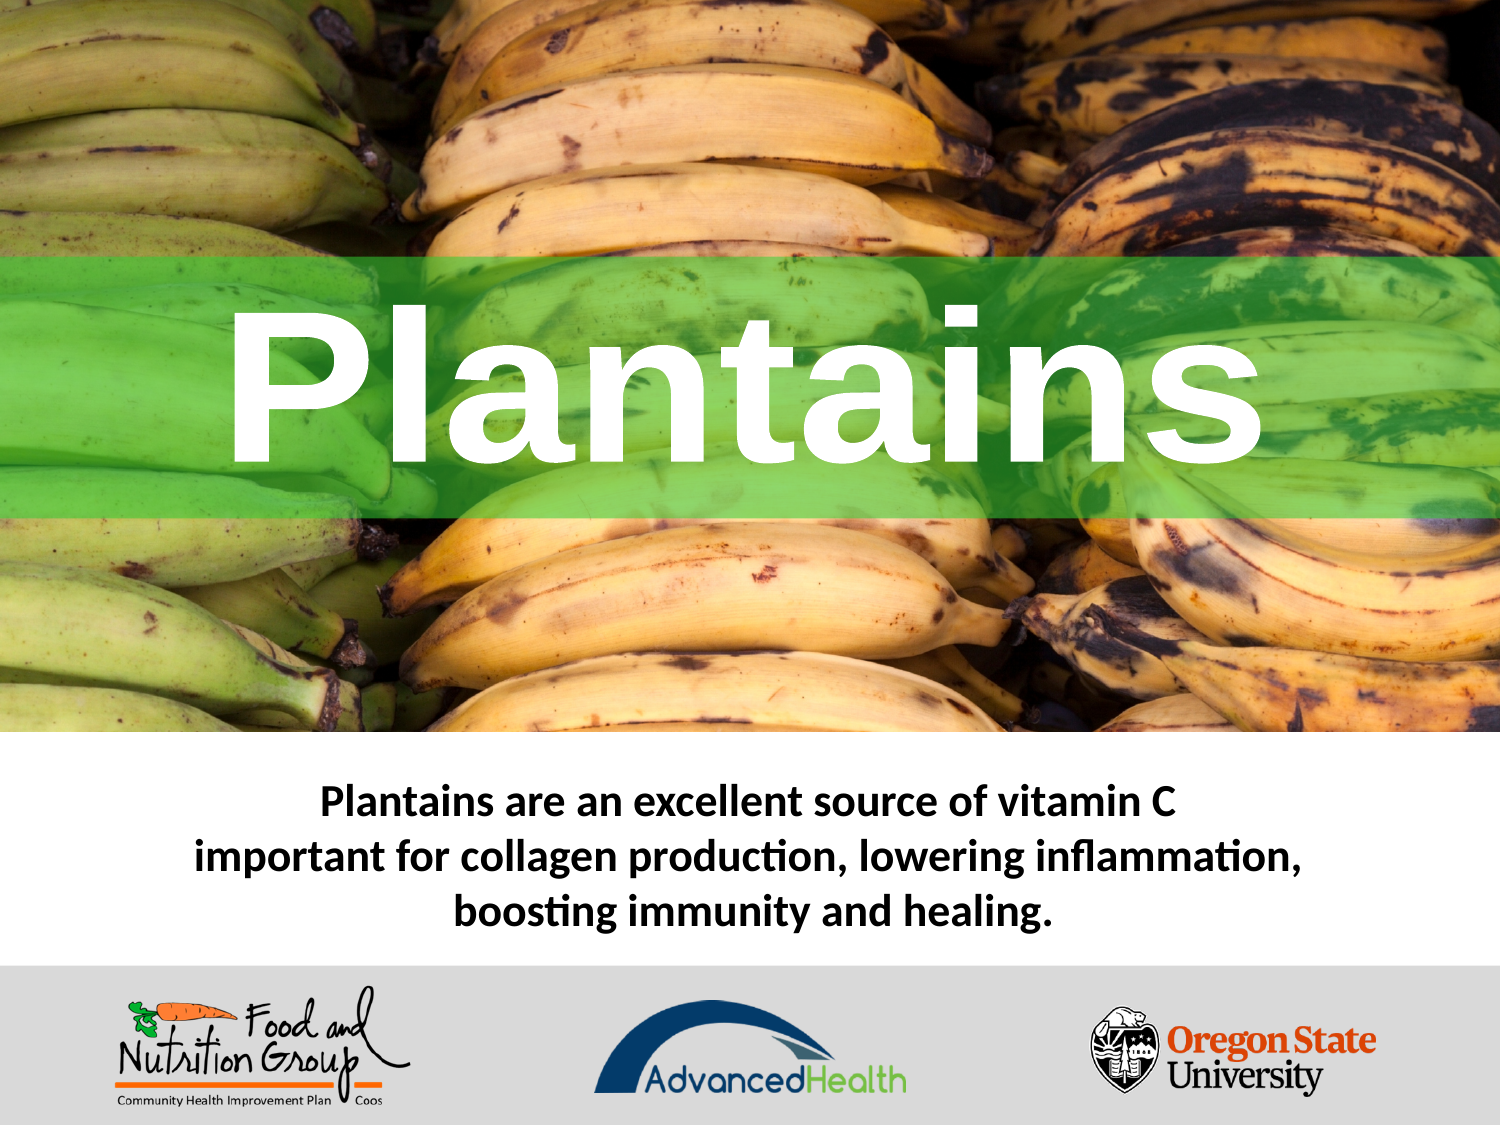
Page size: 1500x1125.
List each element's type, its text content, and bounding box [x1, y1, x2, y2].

text_box [0, 965, 1500, 1125]
picture [112, 970, 411, 1121]
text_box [0, 0, 1500, 732]
picture [594, 1000, 906, 1093]
picture [1089, 1005, 1376, 1098]
text_box Plantains are an excellent source of vitamin C important for collagen production, lowering inflammation, boosting immunity and healing. [1, 763, 1500, 965]
